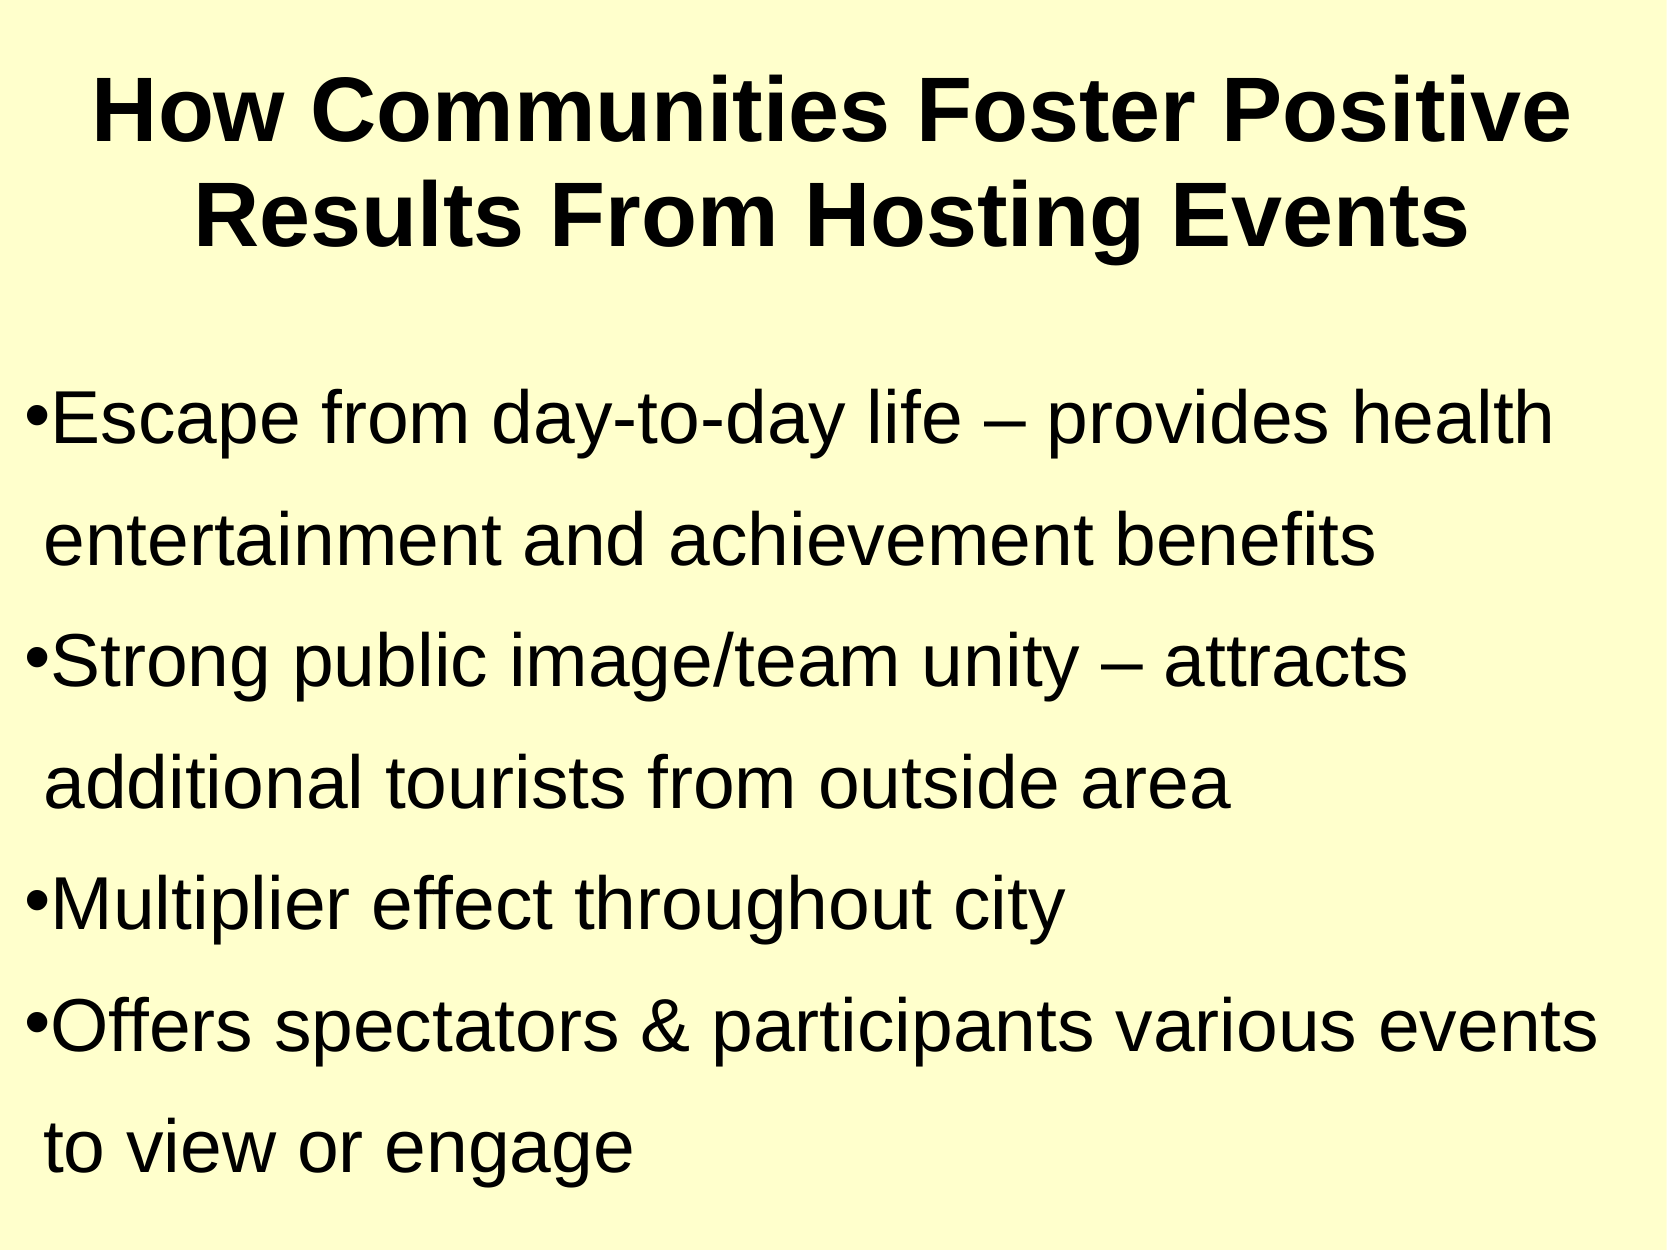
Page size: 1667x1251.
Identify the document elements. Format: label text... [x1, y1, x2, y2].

text_box Escape from day-to-day life – provides health entertainment and achievement benefits Strong public image/team unity – attracts additional tourists from outside area Multiplier effect throughout city Offers spectators & participants various events to view or engage [1463, 337, 1614, 1188]
text_box Escape from day-to-day life – provides health entertainment and achievement benefits Strong public image/team unity – attracts additional tourists from outside area Multiplier effect throughout city Offers spectators & participants various events to view or engage [24, 337, 145, 1188]
title How Communities Foster Positive Results From Hosting Events [90, 58, 1577, 268]
text_box [145, 262, 1463, 1250]
